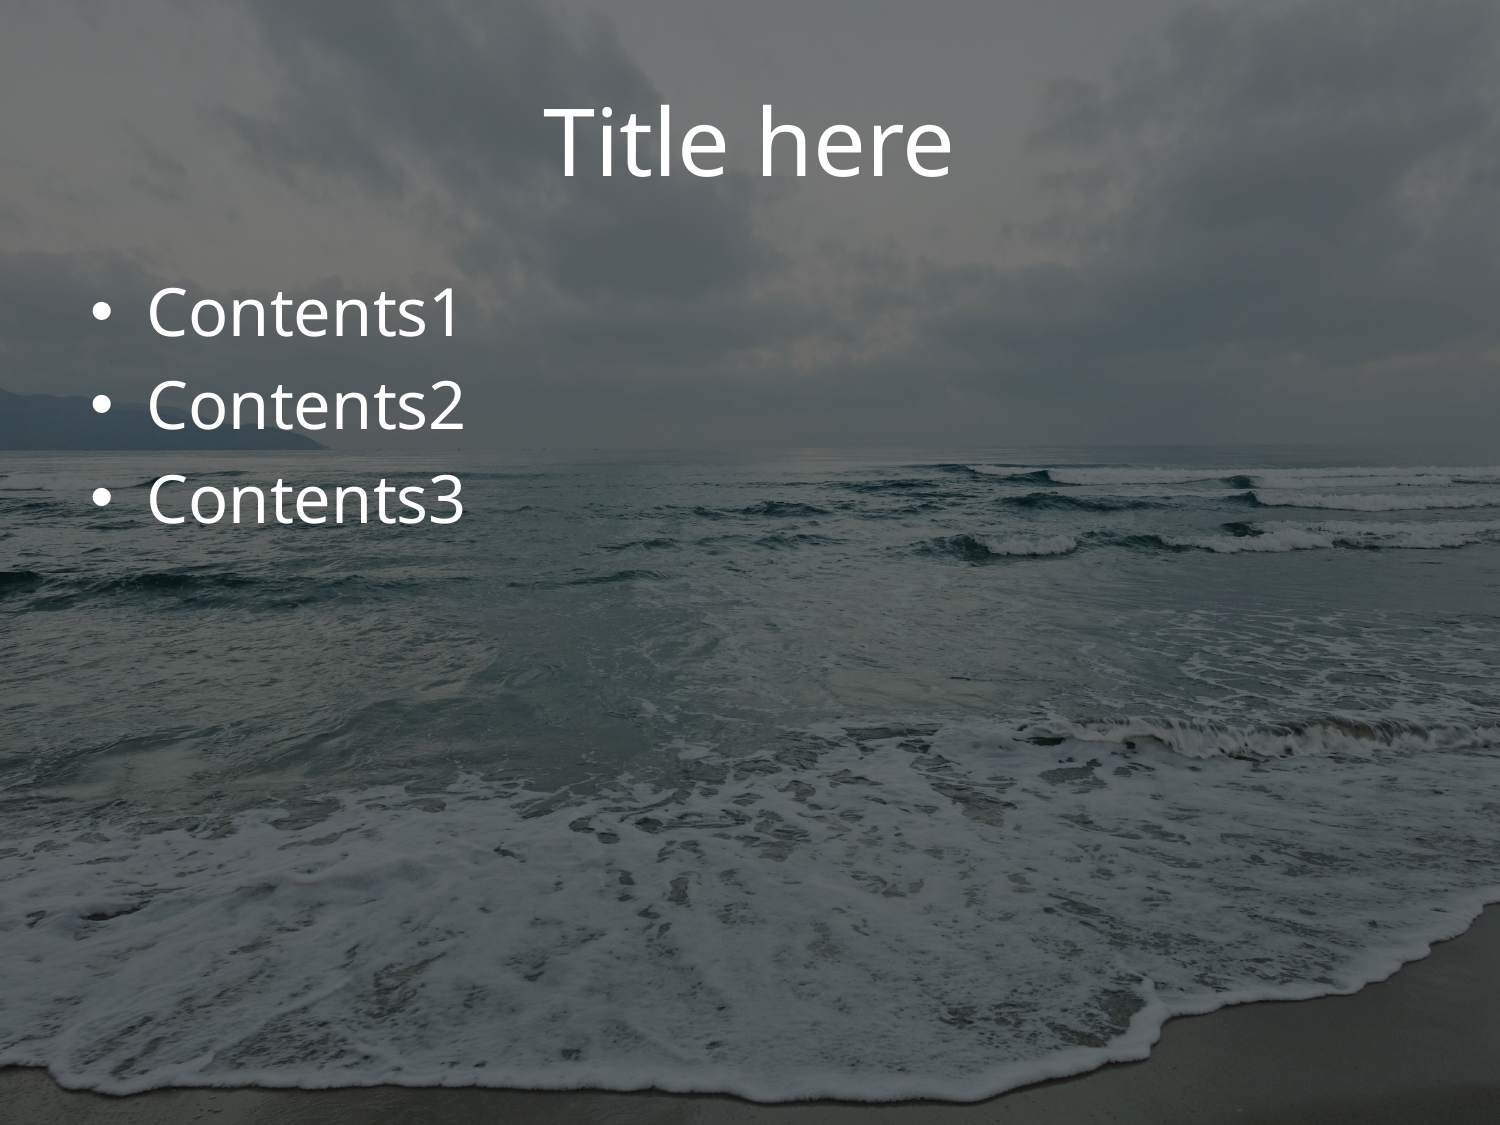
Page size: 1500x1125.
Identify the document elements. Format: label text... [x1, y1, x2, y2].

title Title here [75, 45, 1425, 233]
list Contents1 Contents2 Contents3 [75, 262, 1425, 1005]
text_box [0, 0, 1500, 1125]
